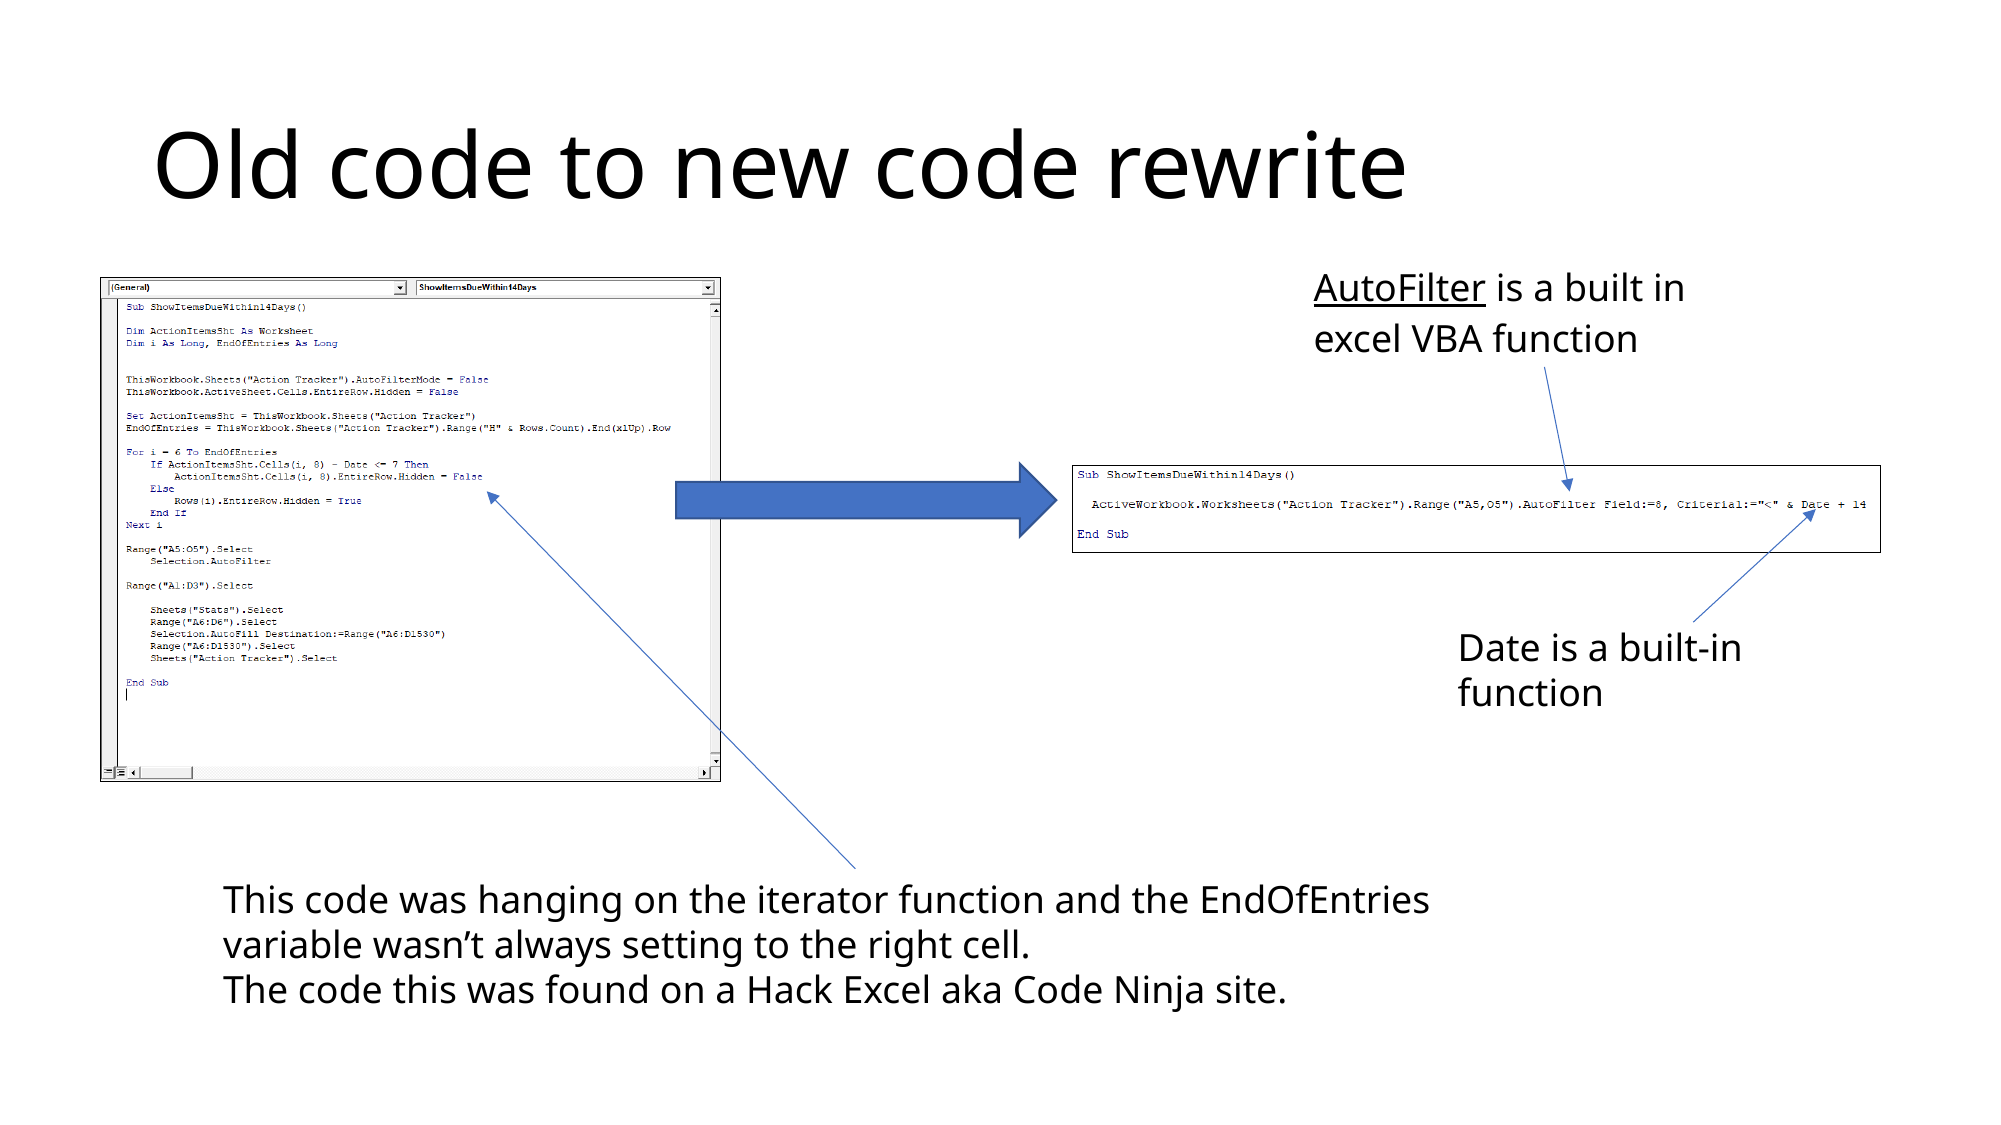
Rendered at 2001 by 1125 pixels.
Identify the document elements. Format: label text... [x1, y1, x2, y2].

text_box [486, 491, 856, 869]
picture [1072, 465, 1881, 553]
text_box AutoFilter is a built in excel VBA function [1298, 256, 1791, 367]
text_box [1544, 362, 1570, 492]
picture [100, 277, 721, 782]
text_box [721, 461, 1058, 540]
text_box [1693, 509, 1816, 623]
text_box This code was hanging on the iterator function and the EndOfEntries variable wasn’t always setting to the right cell. The code this was found on a Hack Excel aka Code Ninja site. [208, 868, 1503, 1019]
title Old code to new code rewrite [137, 59, 1863, 278]
text_box Date is a built-in function [1442, 616, 1873, 722]
